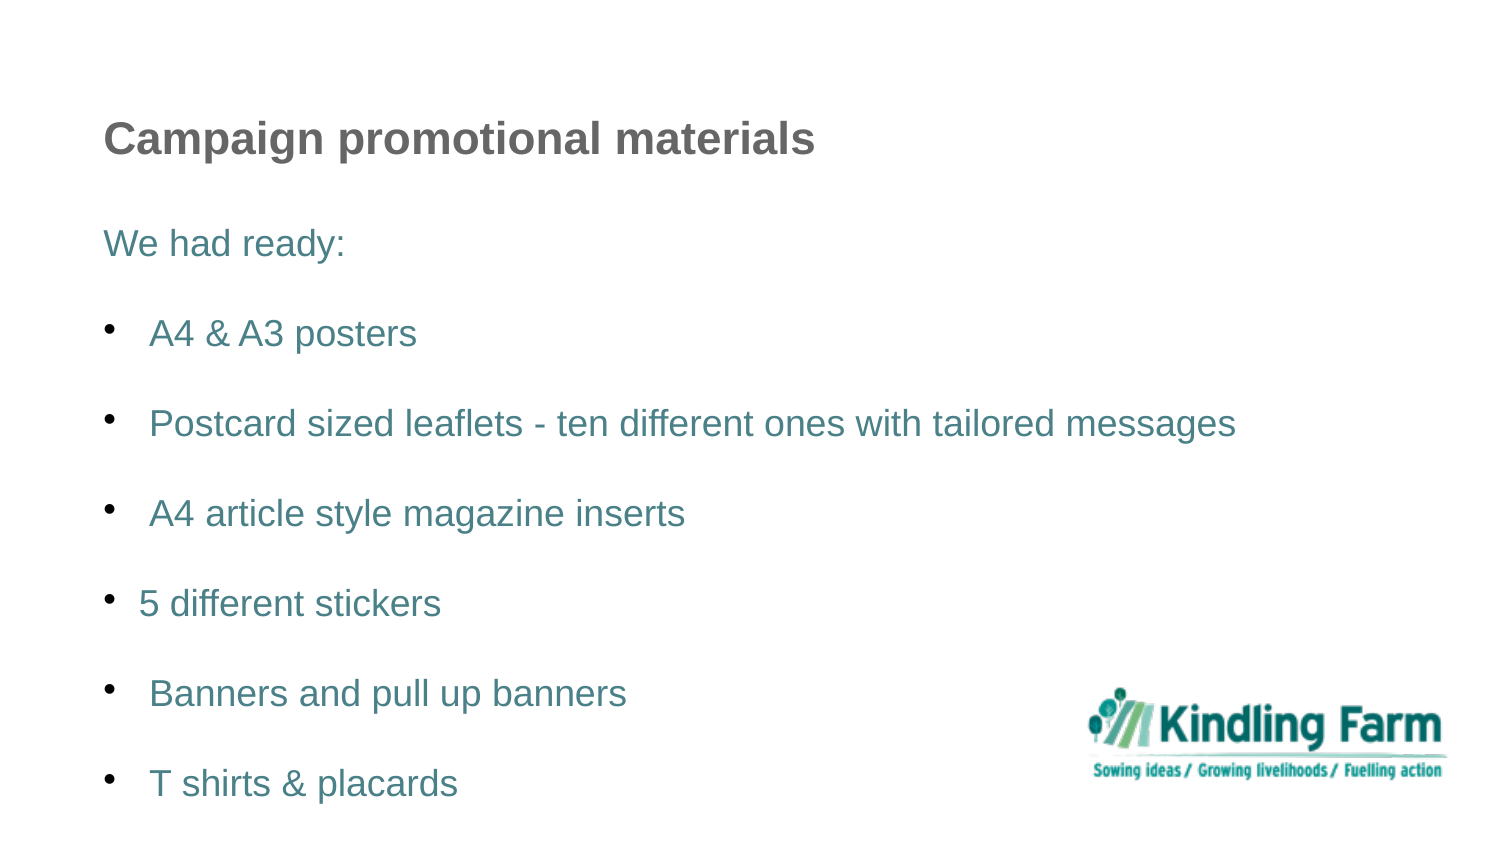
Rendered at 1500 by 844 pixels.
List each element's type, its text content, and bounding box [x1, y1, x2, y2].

text_box Campaign promotional materials We had ready: A4 & A3 posters Postcard sized leaflets - ten different ones with tailored messages A4 article style magazine inserts 5 different stickers Banners and pull up banners T shirts & placards [88, 101, 1403, 844]
picture [1060, 669, 1477, 804]
